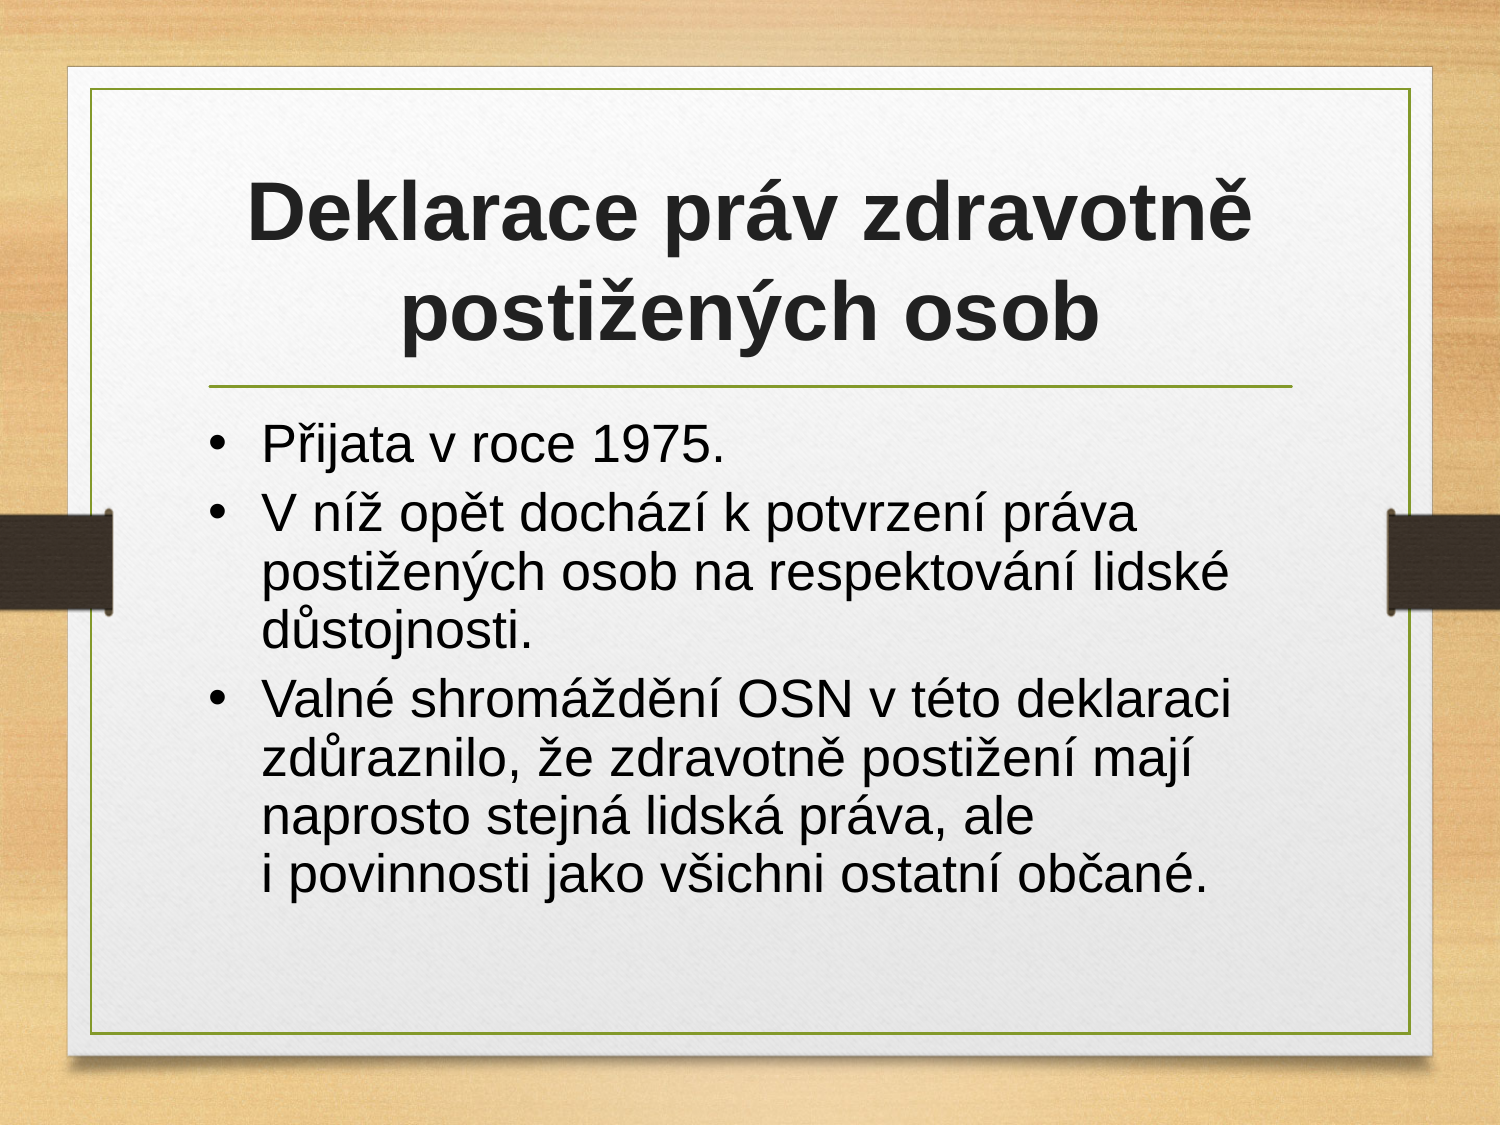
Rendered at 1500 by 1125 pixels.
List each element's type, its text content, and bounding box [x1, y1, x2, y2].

picture [0, 0, 1500, 1125]
list Přijata v roce 1975. V níž opět dochází k potvrzení práva postižených osob na respektování lidské důstojnosti. Valné shromáždění OSN v této deklaraci zdůraznilo, že zdravotně postižení mají naprosto stejná lidská práva, ale i povinnosti jako všichni ostatní občané. [193, 408, 1309, 974]
title Deklarace práv zdravotně postižených osob [193, 150, 1309, 365]
